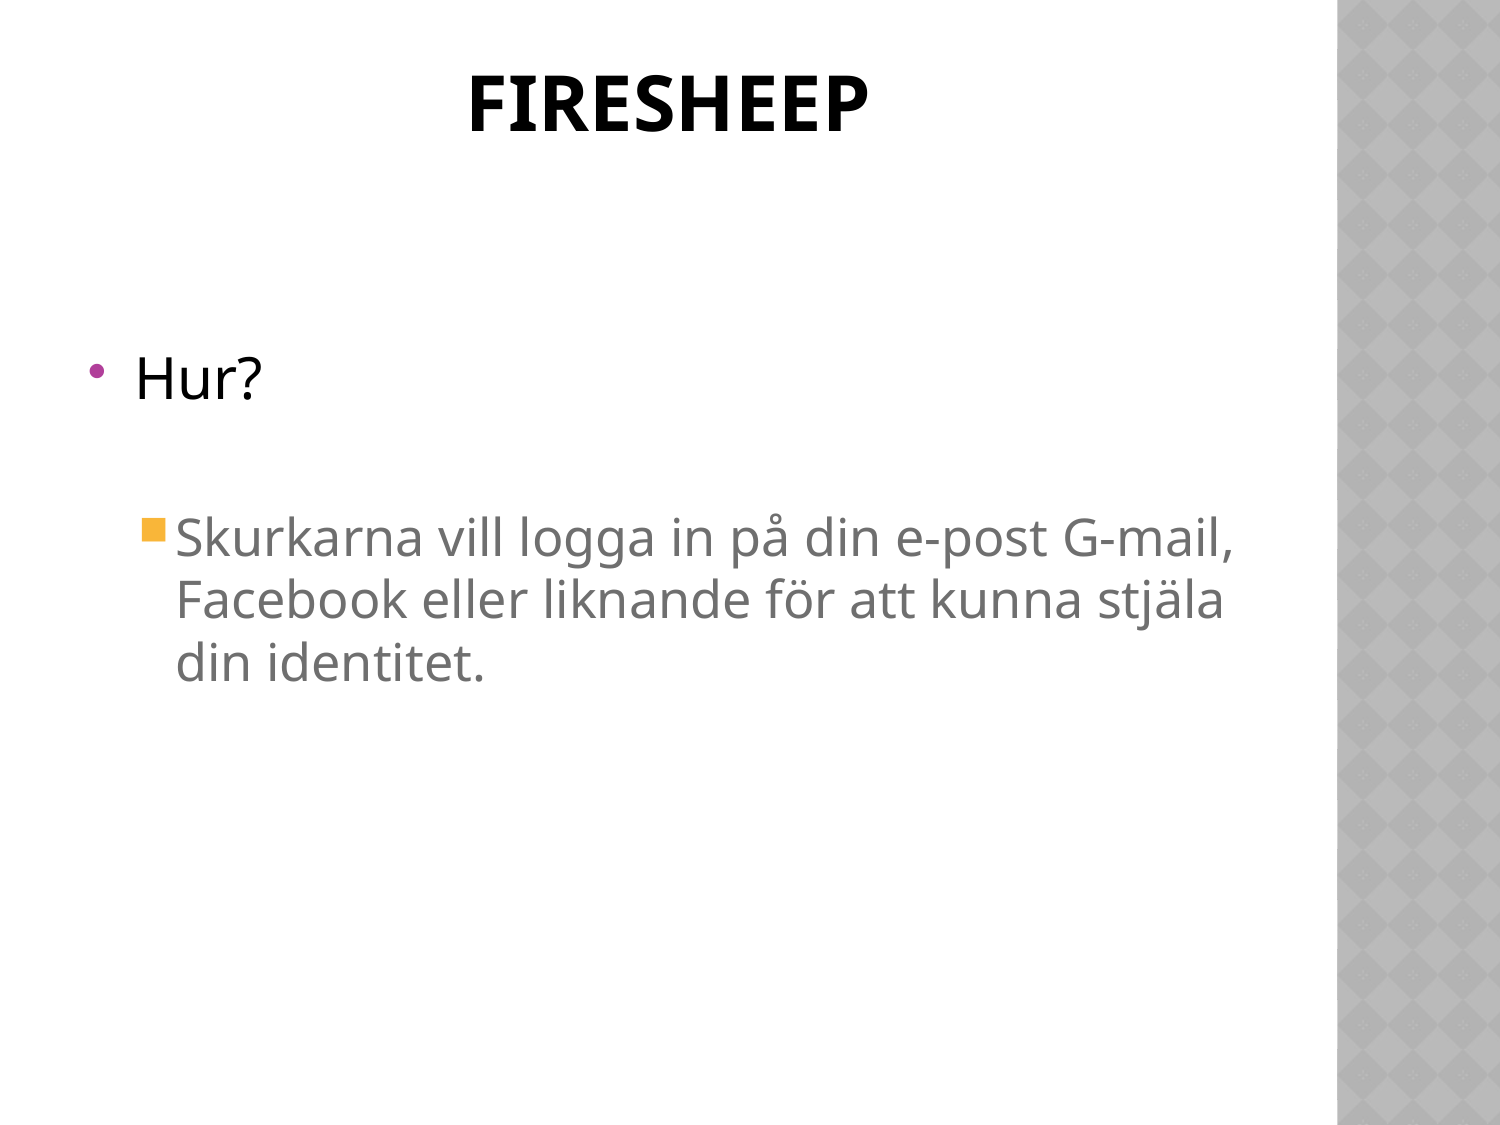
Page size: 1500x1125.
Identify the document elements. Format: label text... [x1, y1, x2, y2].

list Hur? Skurkarna vill logga in på din e-post G-mail, Facebook eller liknande för att kunna stjäla din identitet. [75, 264, 1263, 1059]
title fIRESHEEP [75, 52, 1263, 240]
